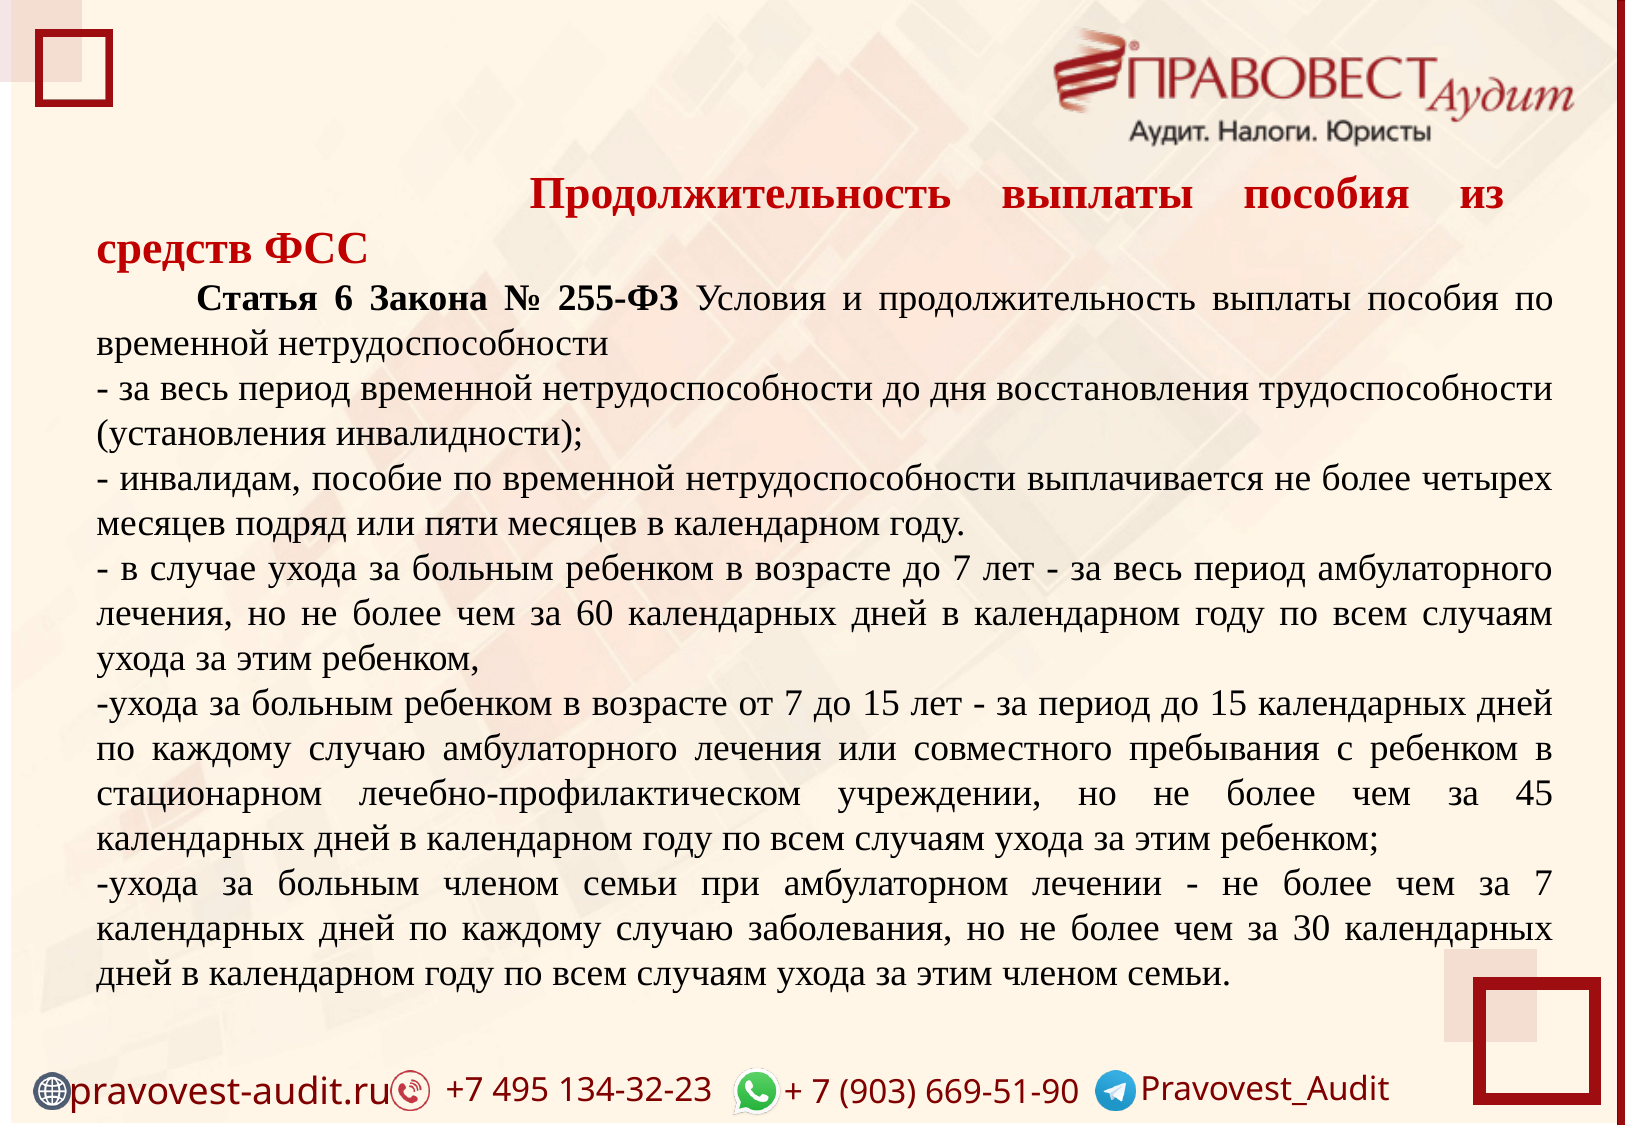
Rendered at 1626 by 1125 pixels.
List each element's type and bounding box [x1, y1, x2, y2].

picture [0, 0, 1625, 1125]
text_box [0, 193, 11, 266]
